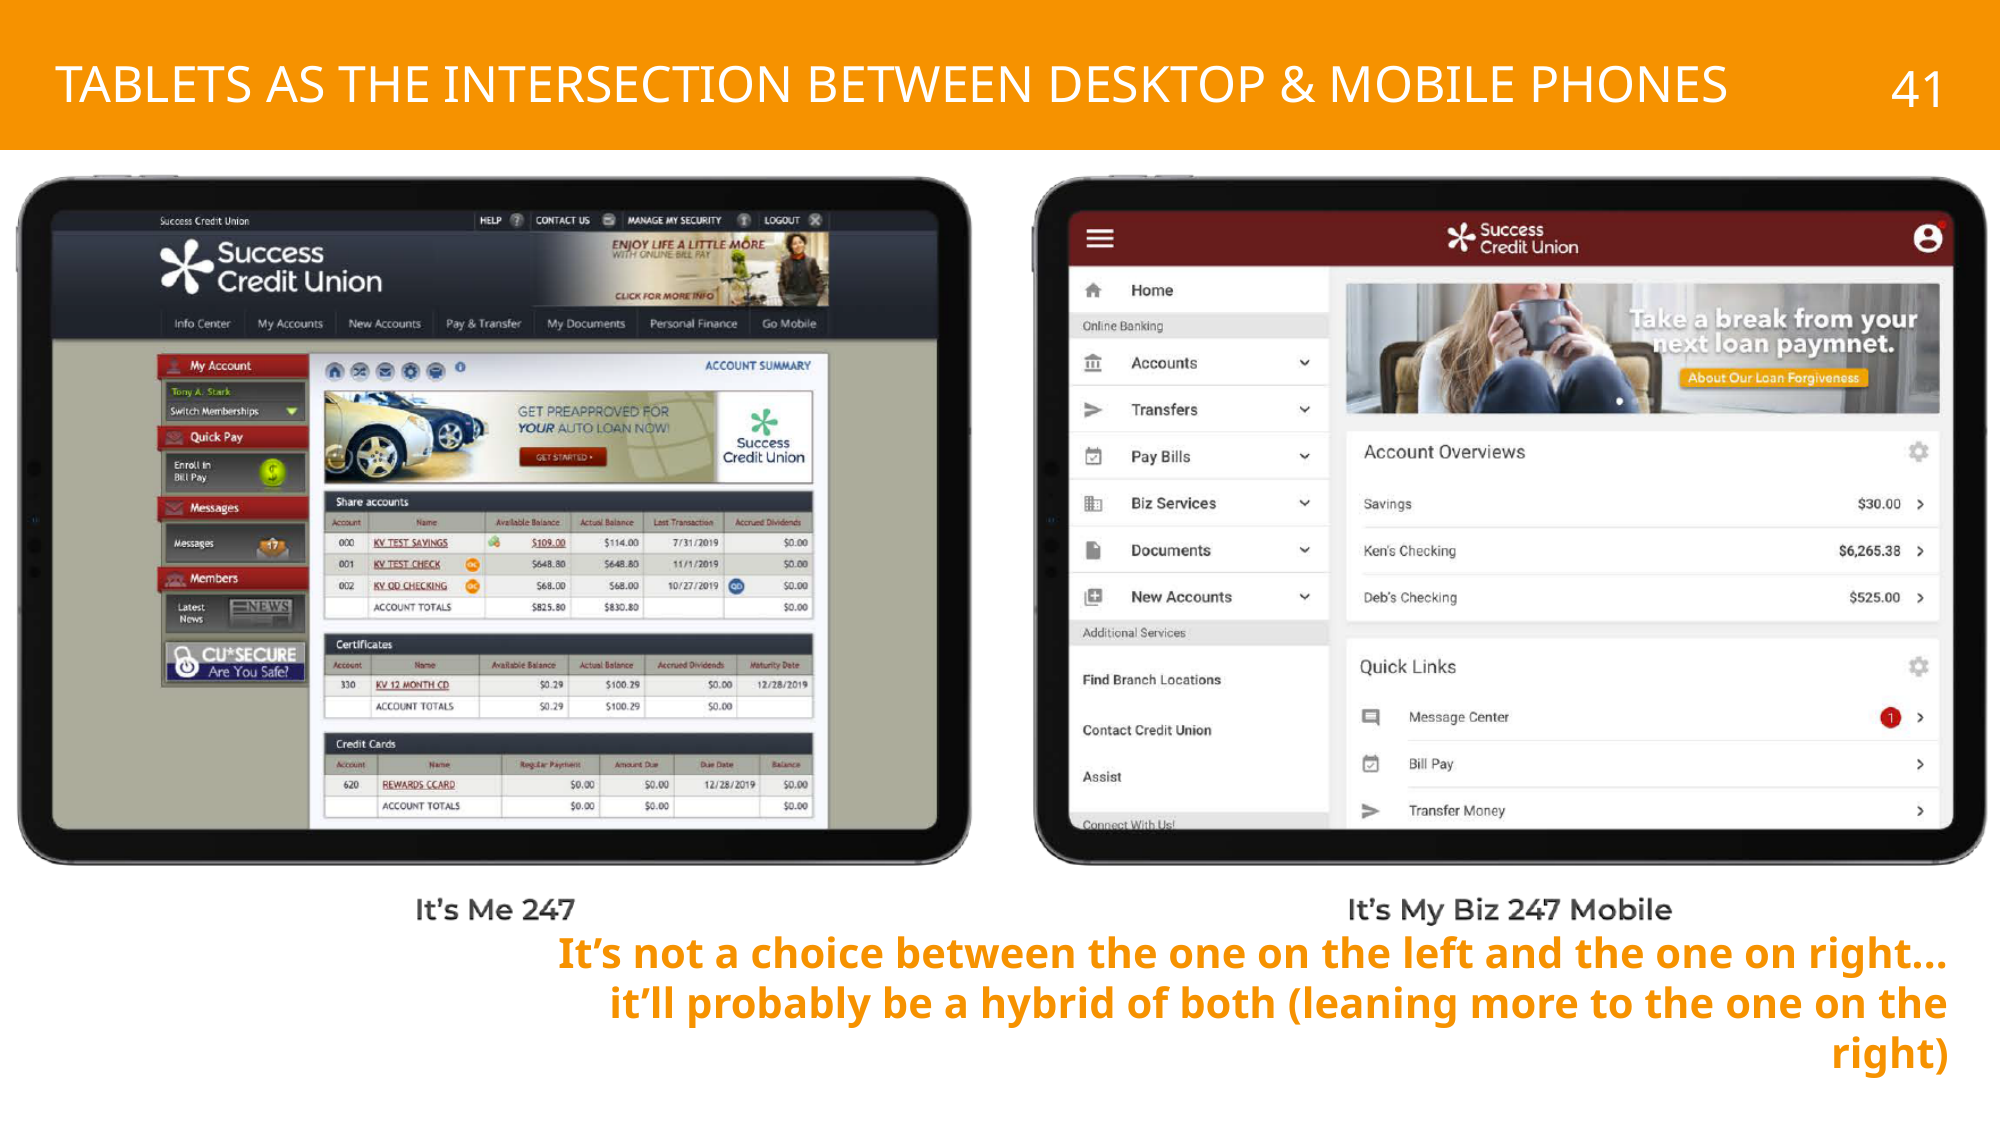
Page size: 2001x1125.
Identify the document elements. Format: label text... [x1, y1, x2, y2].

title Tablets as the intersection between desktop & mobile phones [40, 28, 1867, 122]
slide_number 41 [1851, 68, 1964, 114]
list It’s not a choice between the one on the left and the one on right... it’ll probably be a hybrid of both (leaning more to the one on the right) [489, 935, 1964, 1085]
picture [0, 151, 2000, 935]
